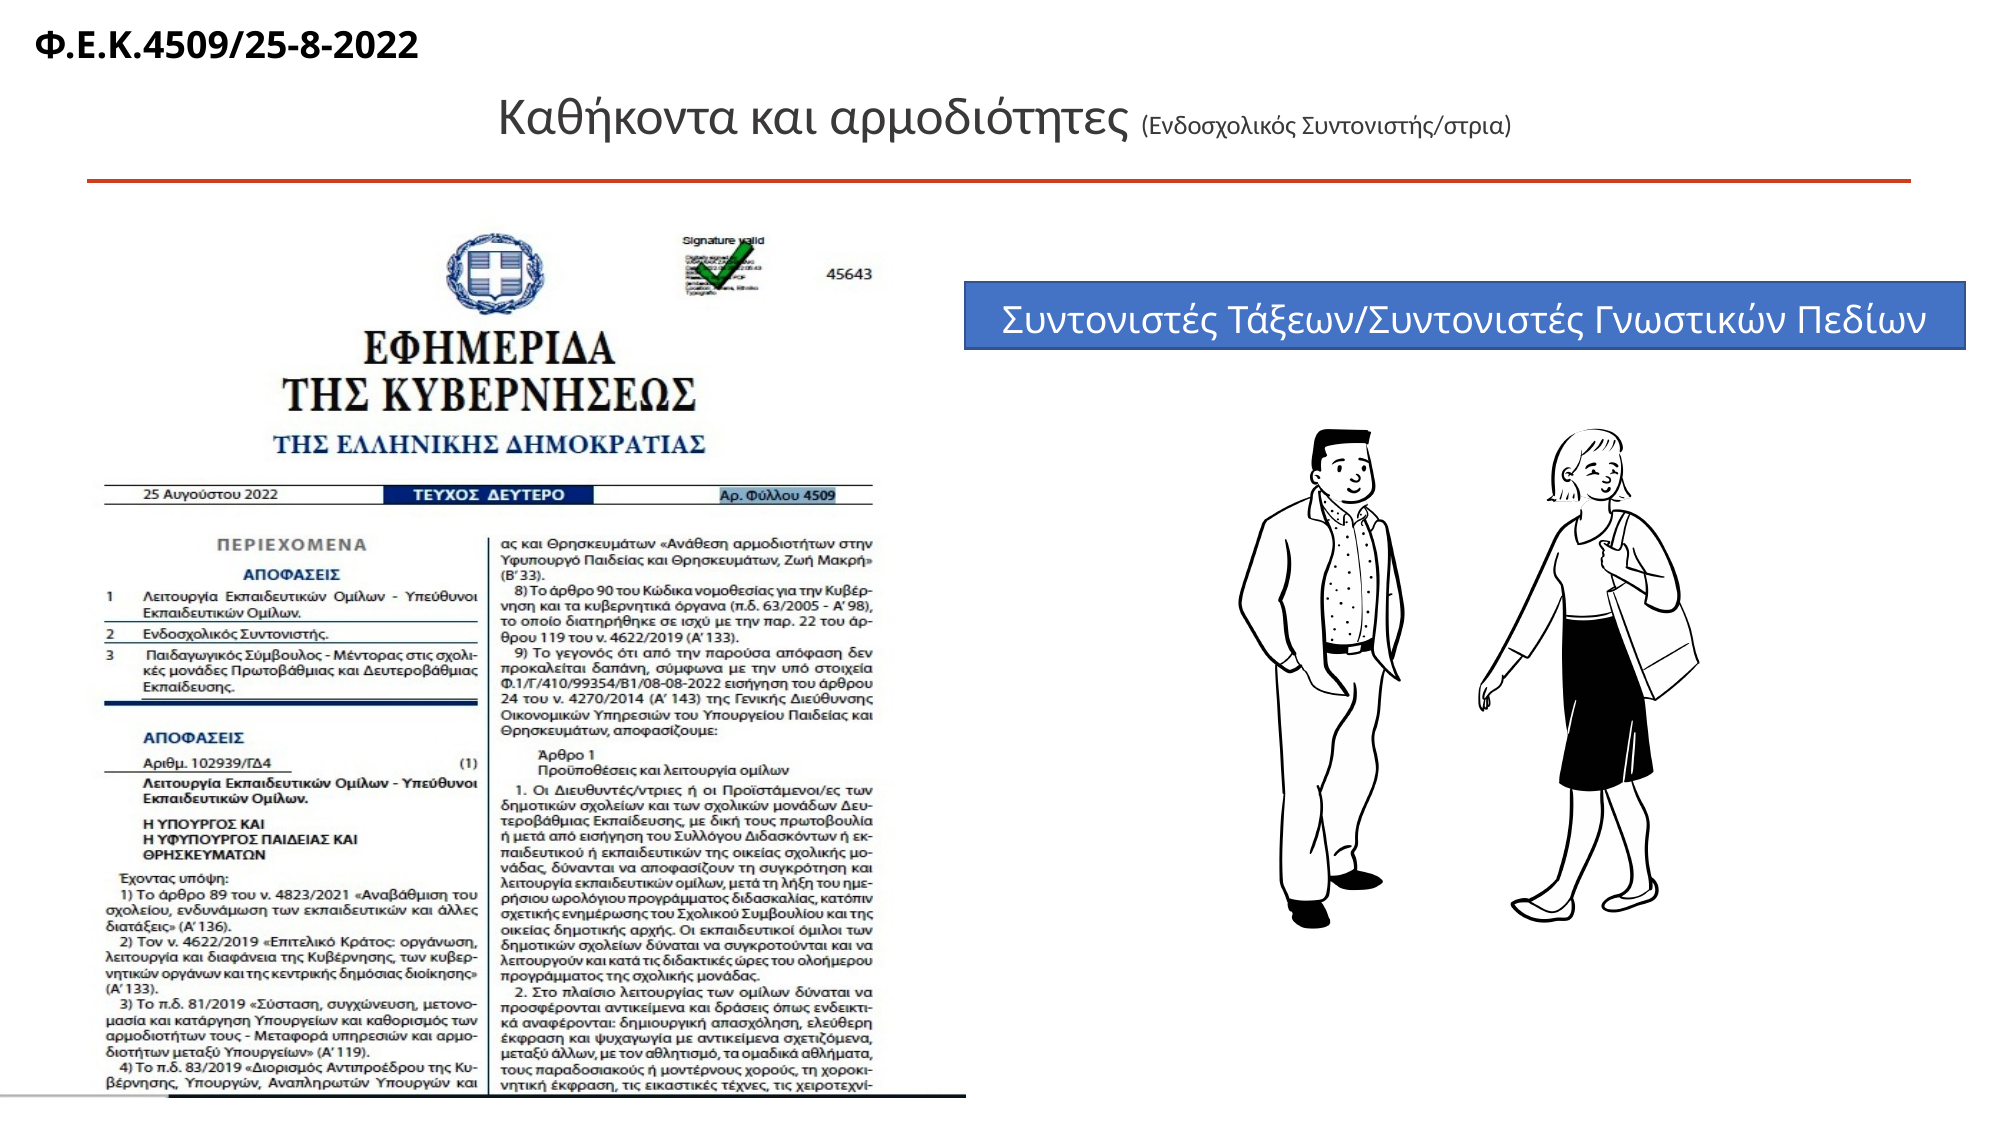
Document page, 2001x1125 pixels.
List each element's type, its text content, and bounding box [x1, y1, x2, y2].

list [0, 196, 966, 1098]
title Καθήκοντα και αρμοδιότητες (Ενδοσχολικός Συντονιστής/στρια) [85, 73, 1926, 179]
text_box Συντονιστές Τάξεων/Συντονιστές Γνωστικών Πεδίων [970, 281, 1966, 349]
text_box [1232, 426, 1410, 932]
text_box Φ.Ε.Κ.4509/25-8-2022 [19, 13, 622, 74]
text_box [1473, 426, 1705, 927]
